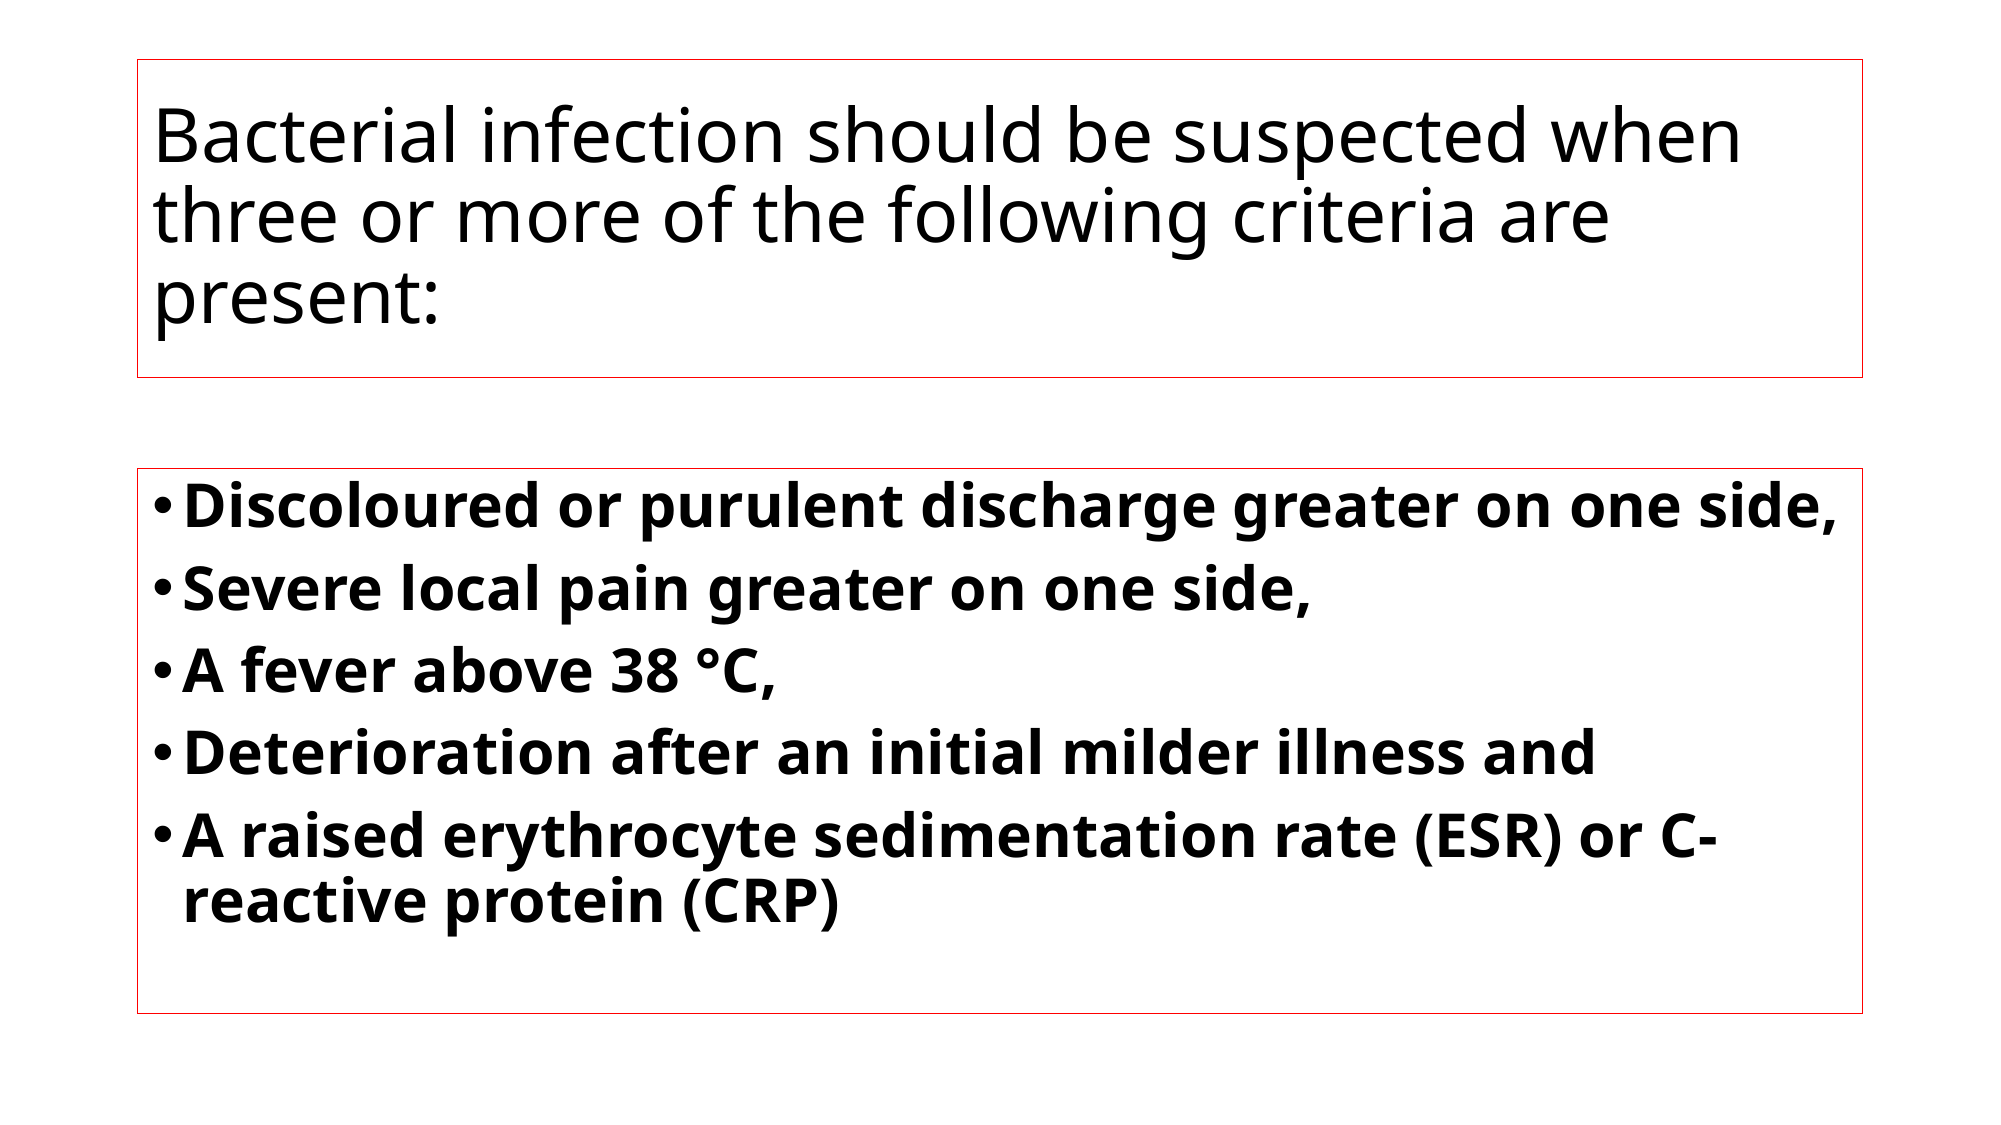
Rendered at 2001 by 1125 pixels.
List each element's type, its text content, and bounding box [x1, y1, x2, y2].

title Bacterial infection should be suspected when three or more of the following criteria are present: [137, 59, 1863, 378]
list Discoloured or purulent discharge greater on one side, Severe local pain greater on one side, A fever above 38 °C, Deterioration after an initial milder illness and A raised erythrocyte sedimentation rate (ESR) or C-reactive protein (CRP) [137, 468, 1863, 1014]
